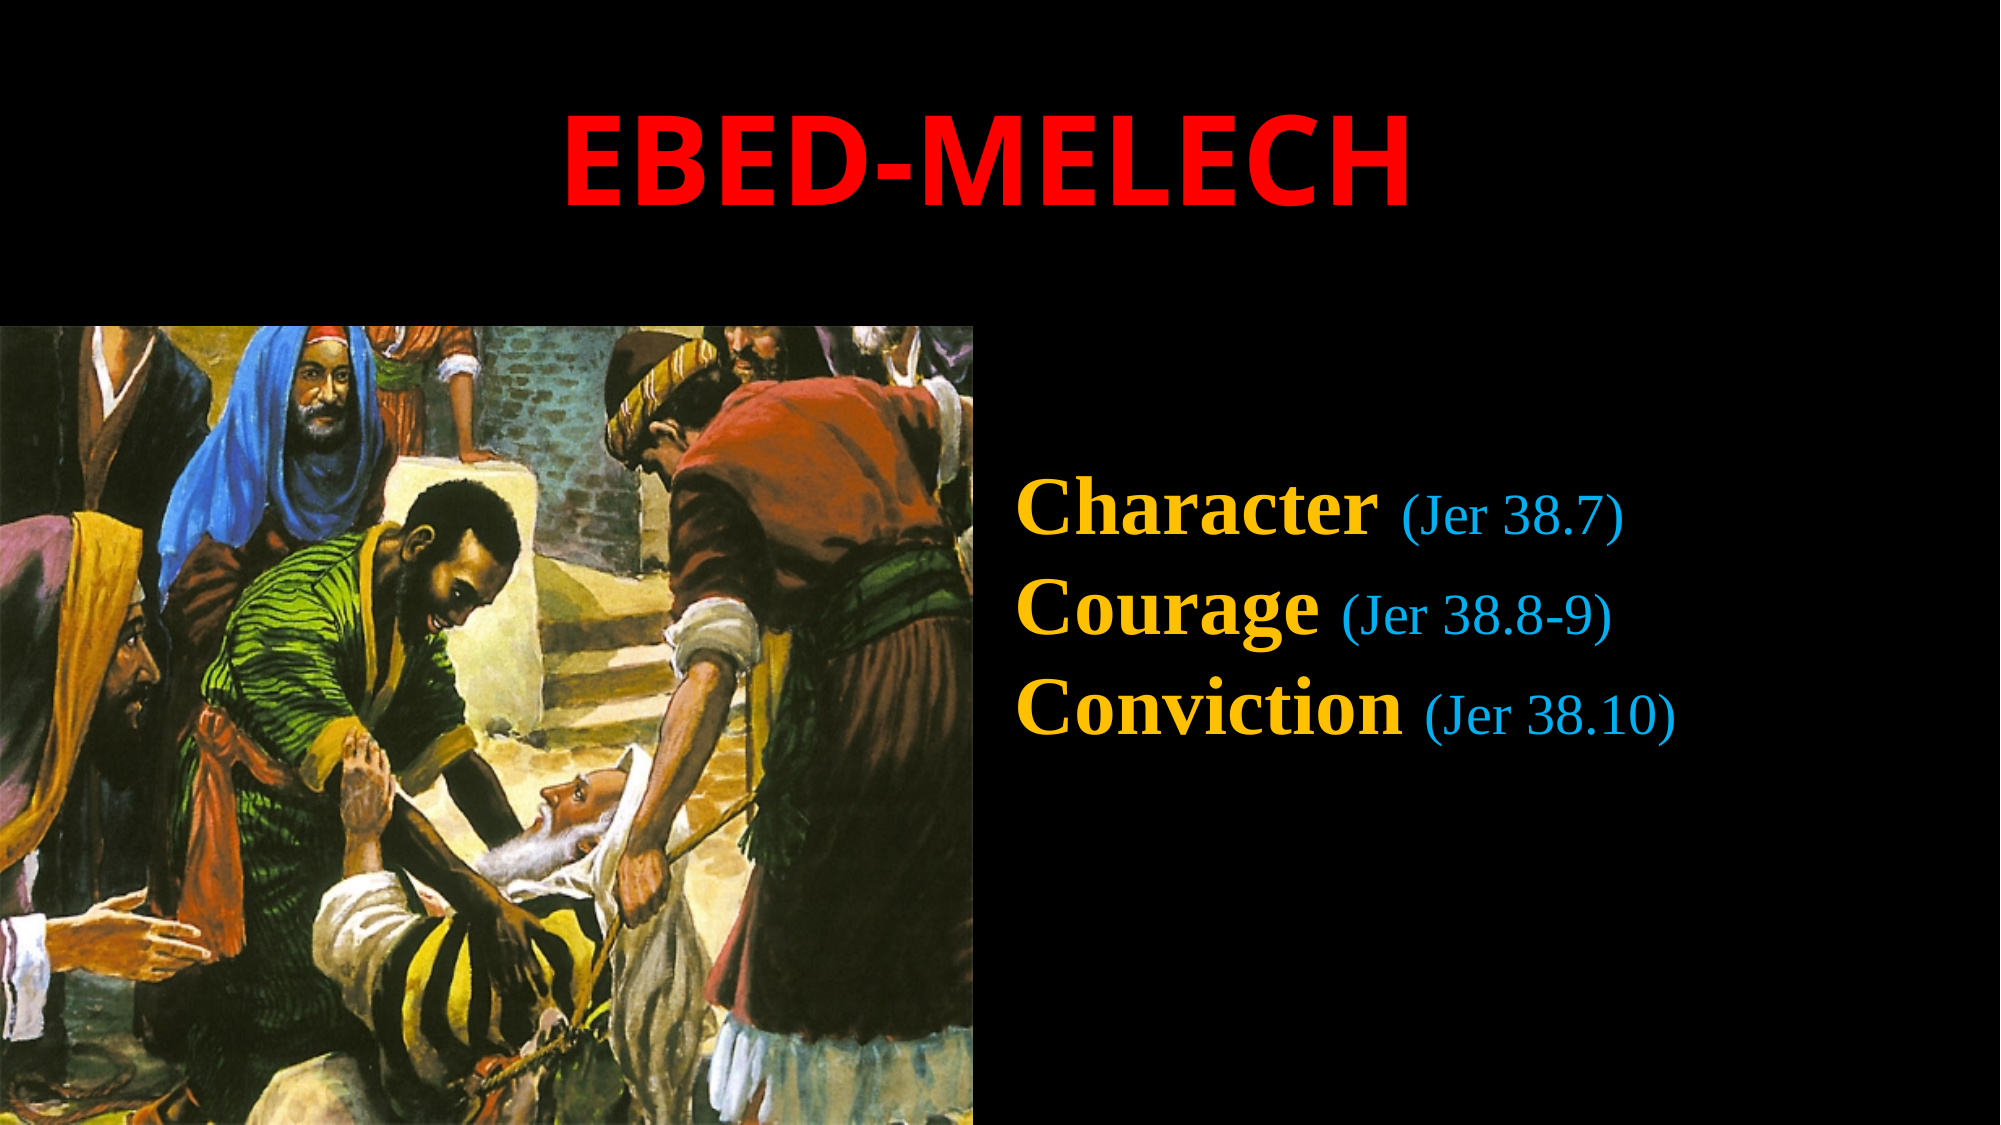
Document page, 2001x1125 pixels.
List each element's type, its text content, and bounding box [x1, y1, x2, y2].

text_box Character (Jer 38.7) Courage (Jer 38.8-9) Conviction (Jer 38.10) [999, 444, 1973, 759]
text_box EBED-MELECH [226, 73, 1750, 239]
picture [0, 326, 974, 1125]
